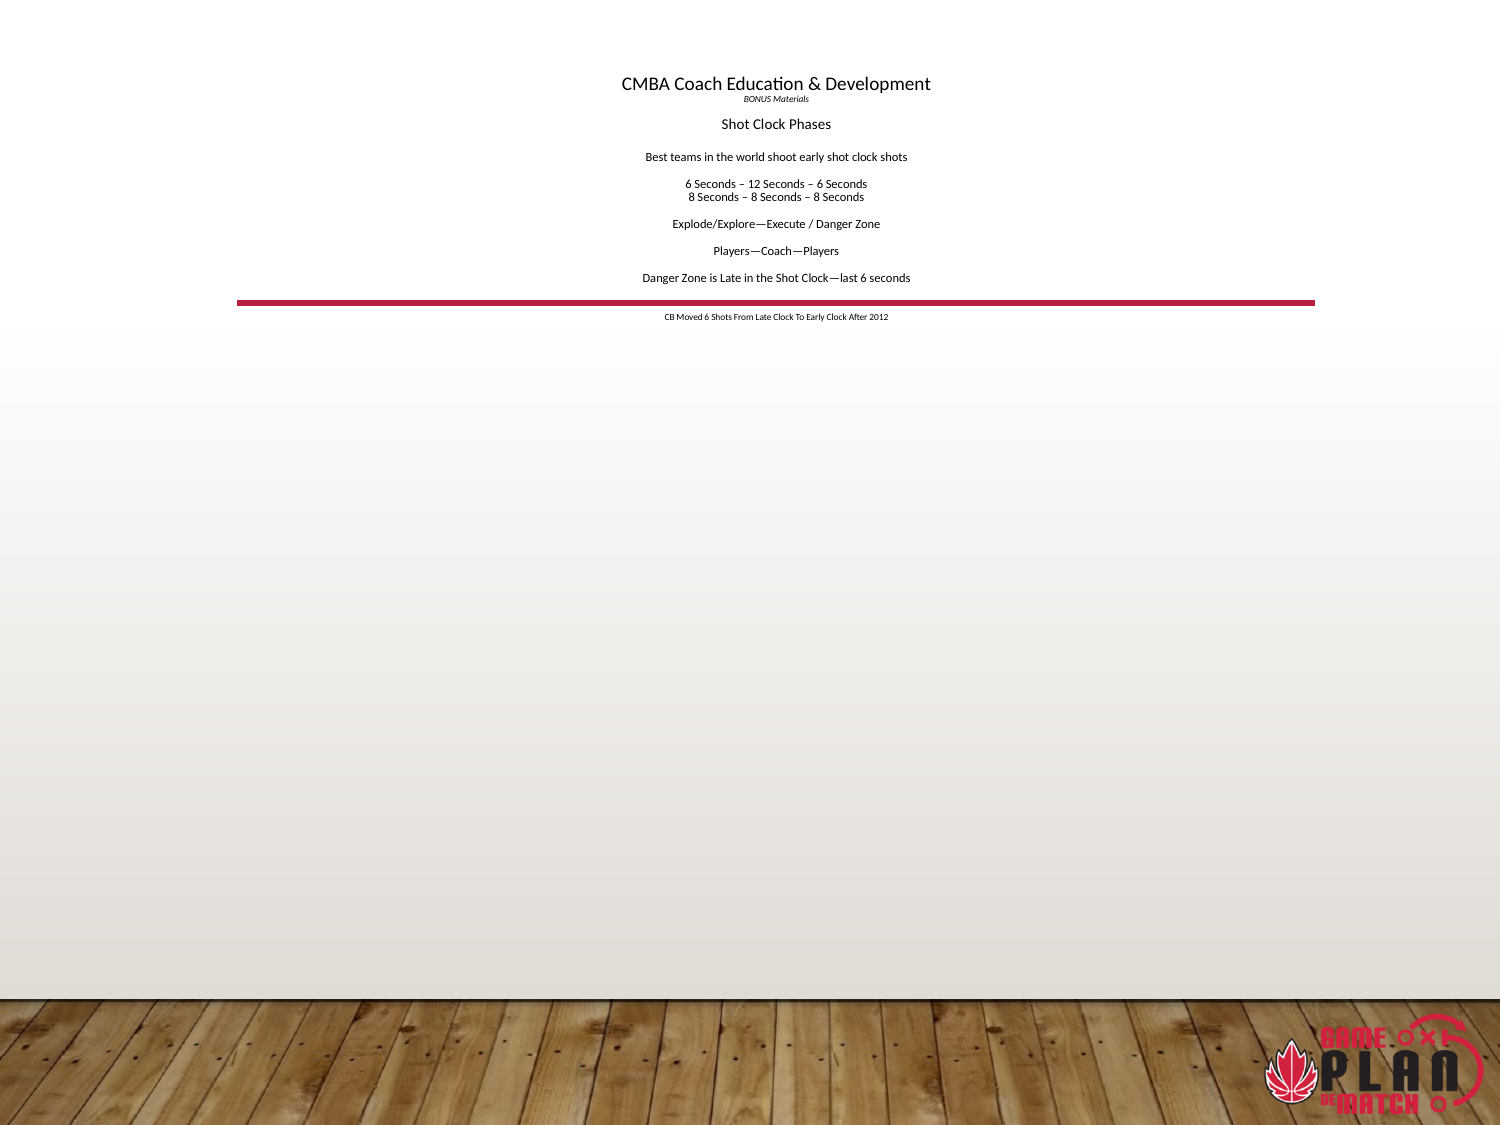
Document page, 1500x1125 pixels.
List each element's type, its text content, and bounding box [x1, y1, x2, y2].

title CMBA Coach Education & Development BONUS Materials Shot Clock Phases Best teams in the world shoot early shot clock shots 6 Seconds – 12 Seconds – 6 Seconds 8 Seconds – 8 Seconds – 8 Seconds Explode/Explore—Execute / Danger Zone Players—Coach—Players Danger Zone is Late in the Shot Clock—last 6 seconds CB Moved 6 Shots From Late Clock To Early Clock After 2012 [129, 66, 1424, 339]
picture [0, 999, 1500, 1125]
